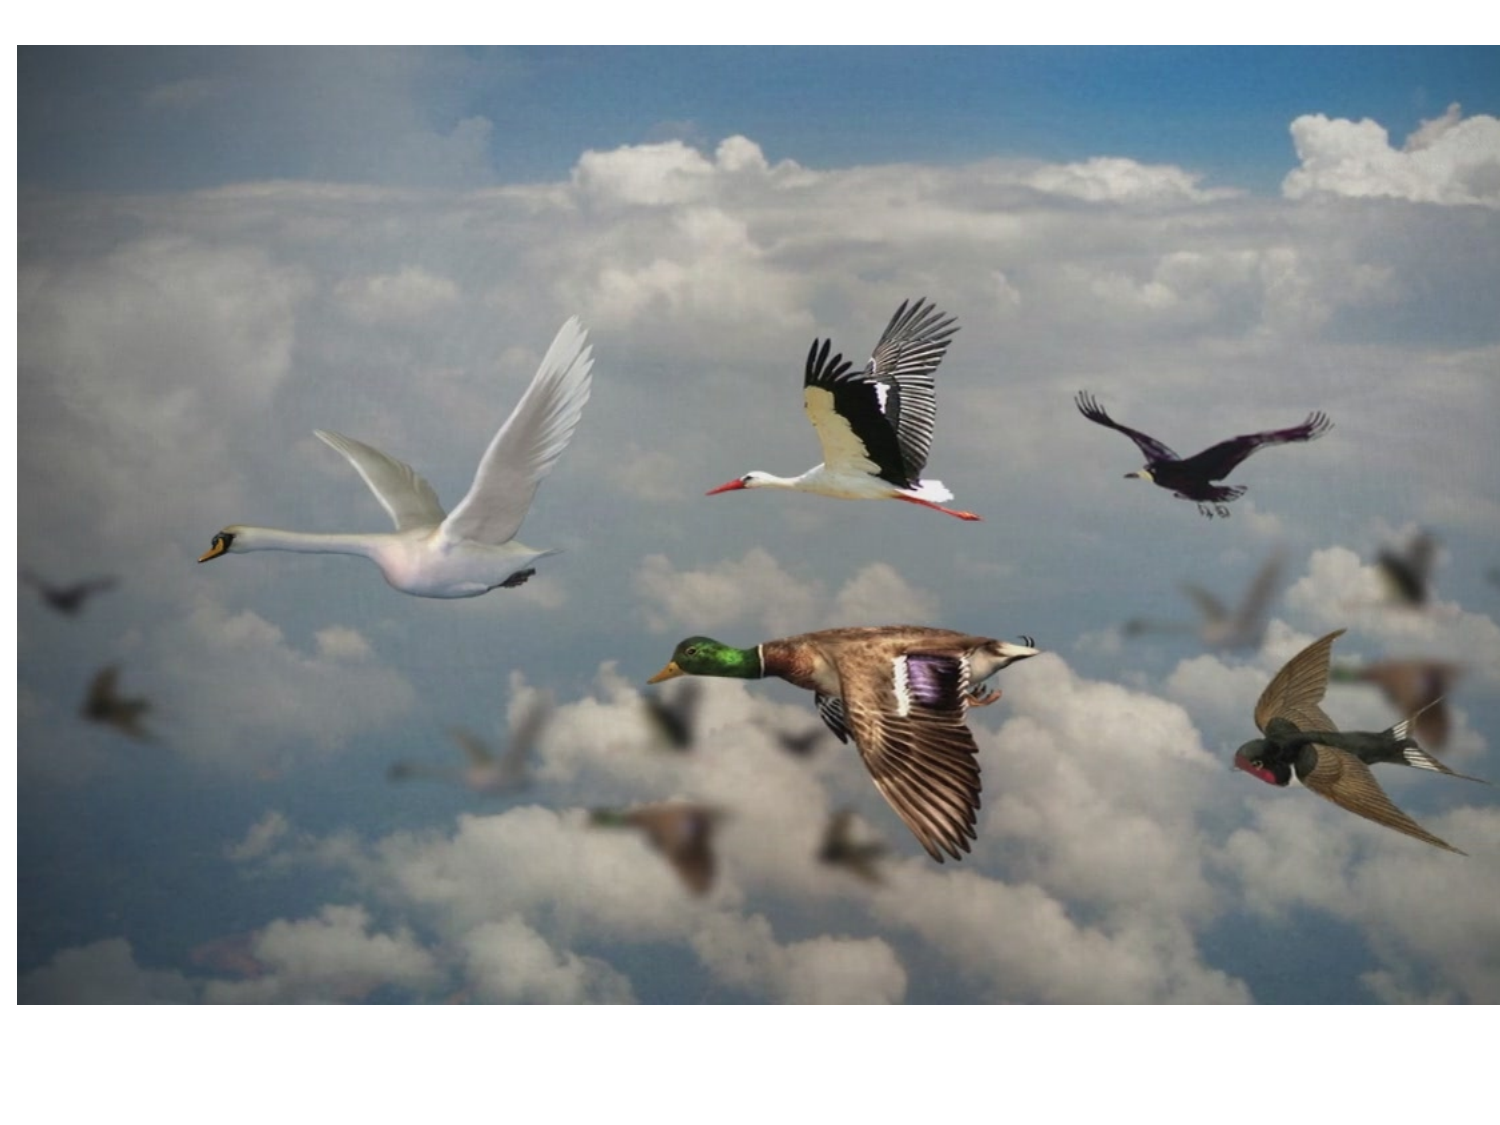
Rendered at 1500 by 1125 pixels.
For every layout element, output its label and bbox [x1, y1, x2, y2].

list [17, 44, 1500, 1006]
